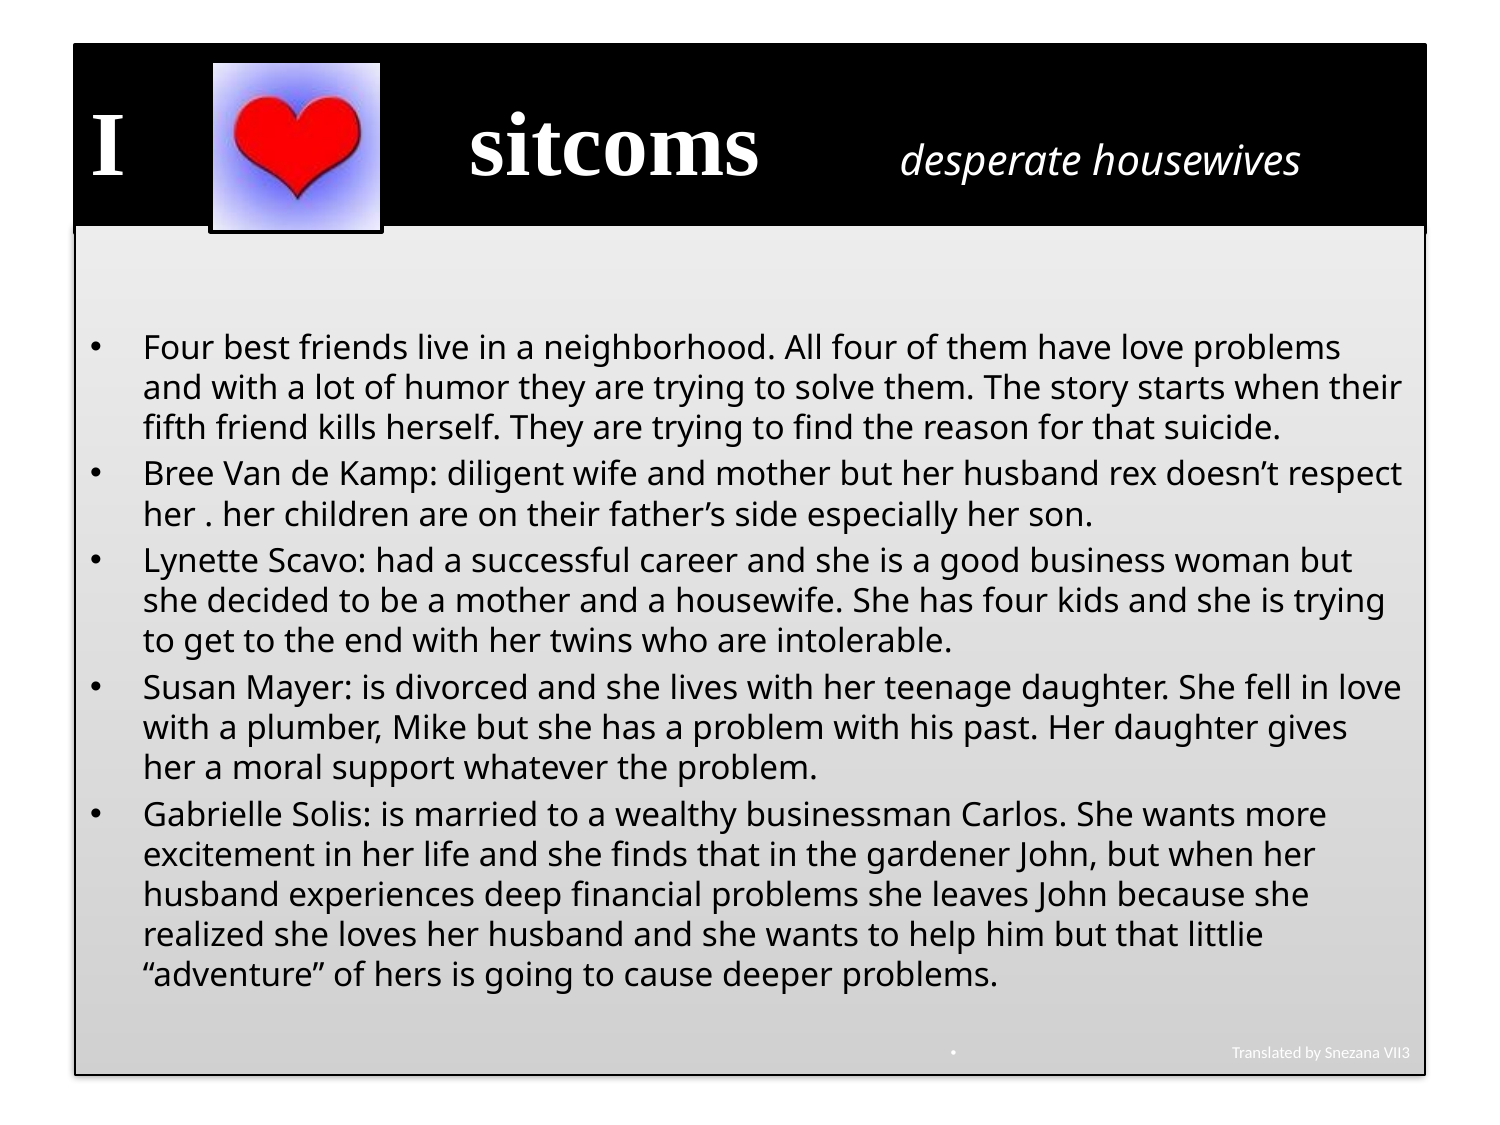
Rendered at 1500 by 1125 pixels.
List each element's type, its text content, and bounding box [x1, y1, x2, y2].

picture [212, 62, 380, 230]
title I sitcoms desperate housewives [73, 43, 1427, 225]
list Four best friends live in a neighborhood. All four of them have love problems and with a lot of humor they are trying to solve them. The story starts when their fifth friend kills herself. They are trying to find the reason for that suicide. Bree Van de Kamp: diligent wife and mother but her husband rex doesn’t respect her . her children are on their father’s side especially her son. Lynette Scavo: had a successful career and she is a good business woman but she decided to be a mother and a housewife. She has four kids and she is trying to get to the end with her twins who are intolerable. Susan Mayer: is divorced and she lives with her teenage daughter. She fell in love with a plumber, Mike but she has a problem with his past. Her daughter gives her a moral support whatever the problem. Gabrielle Solis: is married to a wealthy businessman Carlos. She wants more excitement in her life and she finds that in the gardener John, but when her husband experiences deep financial problems she leaves John because she realized she loves her husband and she wants to help him but that littlie “adventure” of hers is going to cause deeper problems. Translated by Snezana VII3 [74, 224, 1426, 1076]
